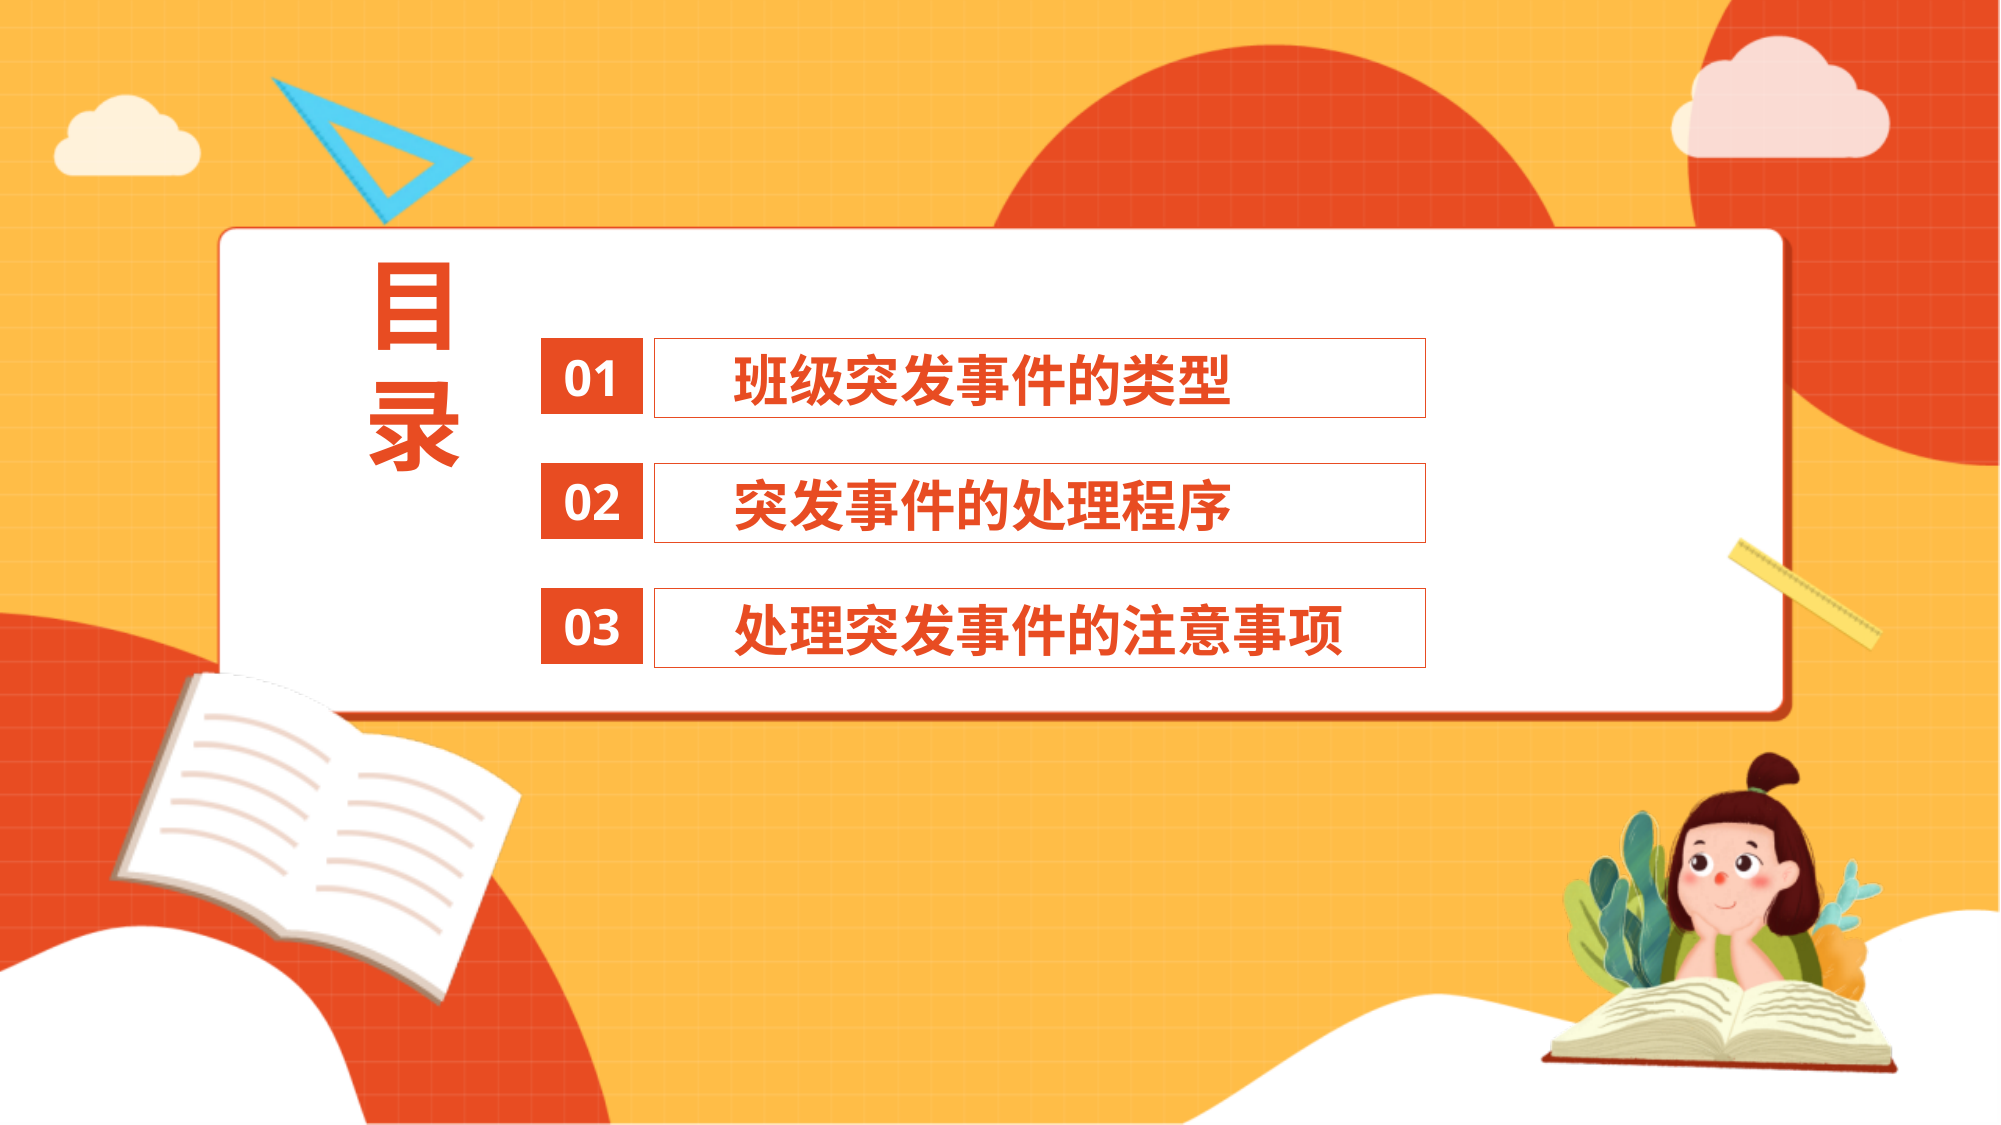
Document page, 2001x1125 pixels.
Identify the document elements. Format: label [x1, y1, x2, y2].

picture [0, 0, 2000, 1125]
text_box [349, 234, 1426, 668]
